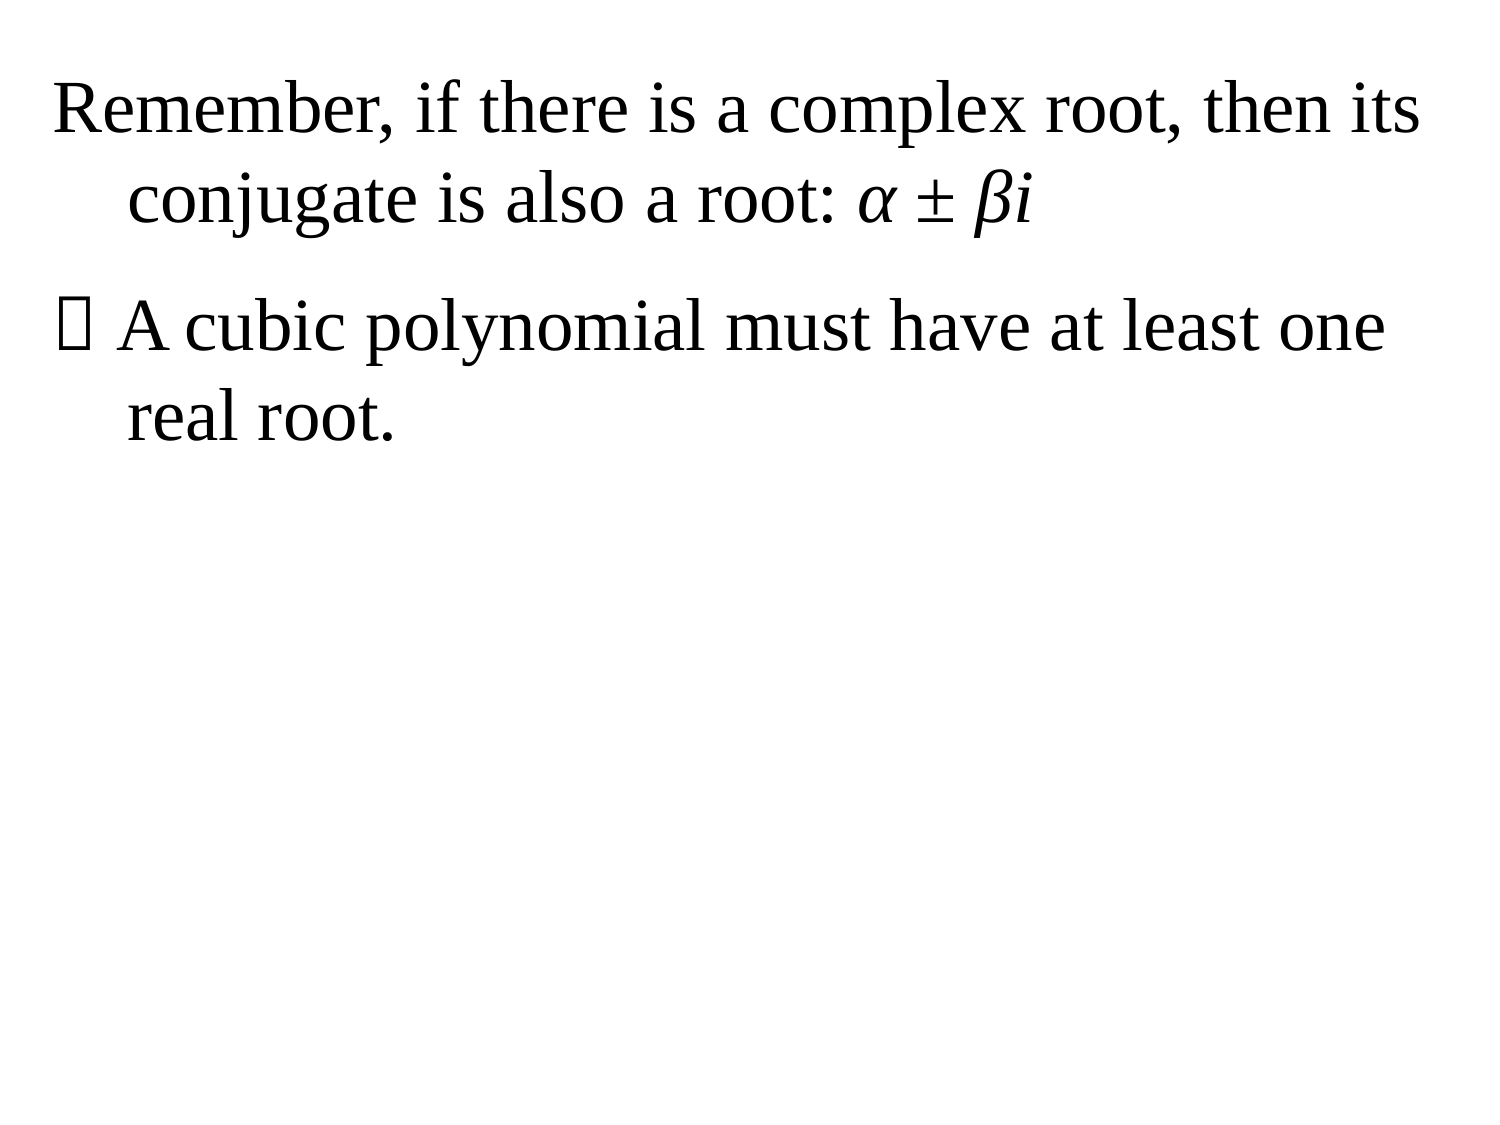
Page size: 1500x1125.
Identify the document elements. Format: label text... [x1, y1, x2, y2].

text_box Remember, if there is a complex root, then its conjugate is also a root: α ± βi  A cubic polynomial must have at least one real root. [37, 50, 1438, 463]
